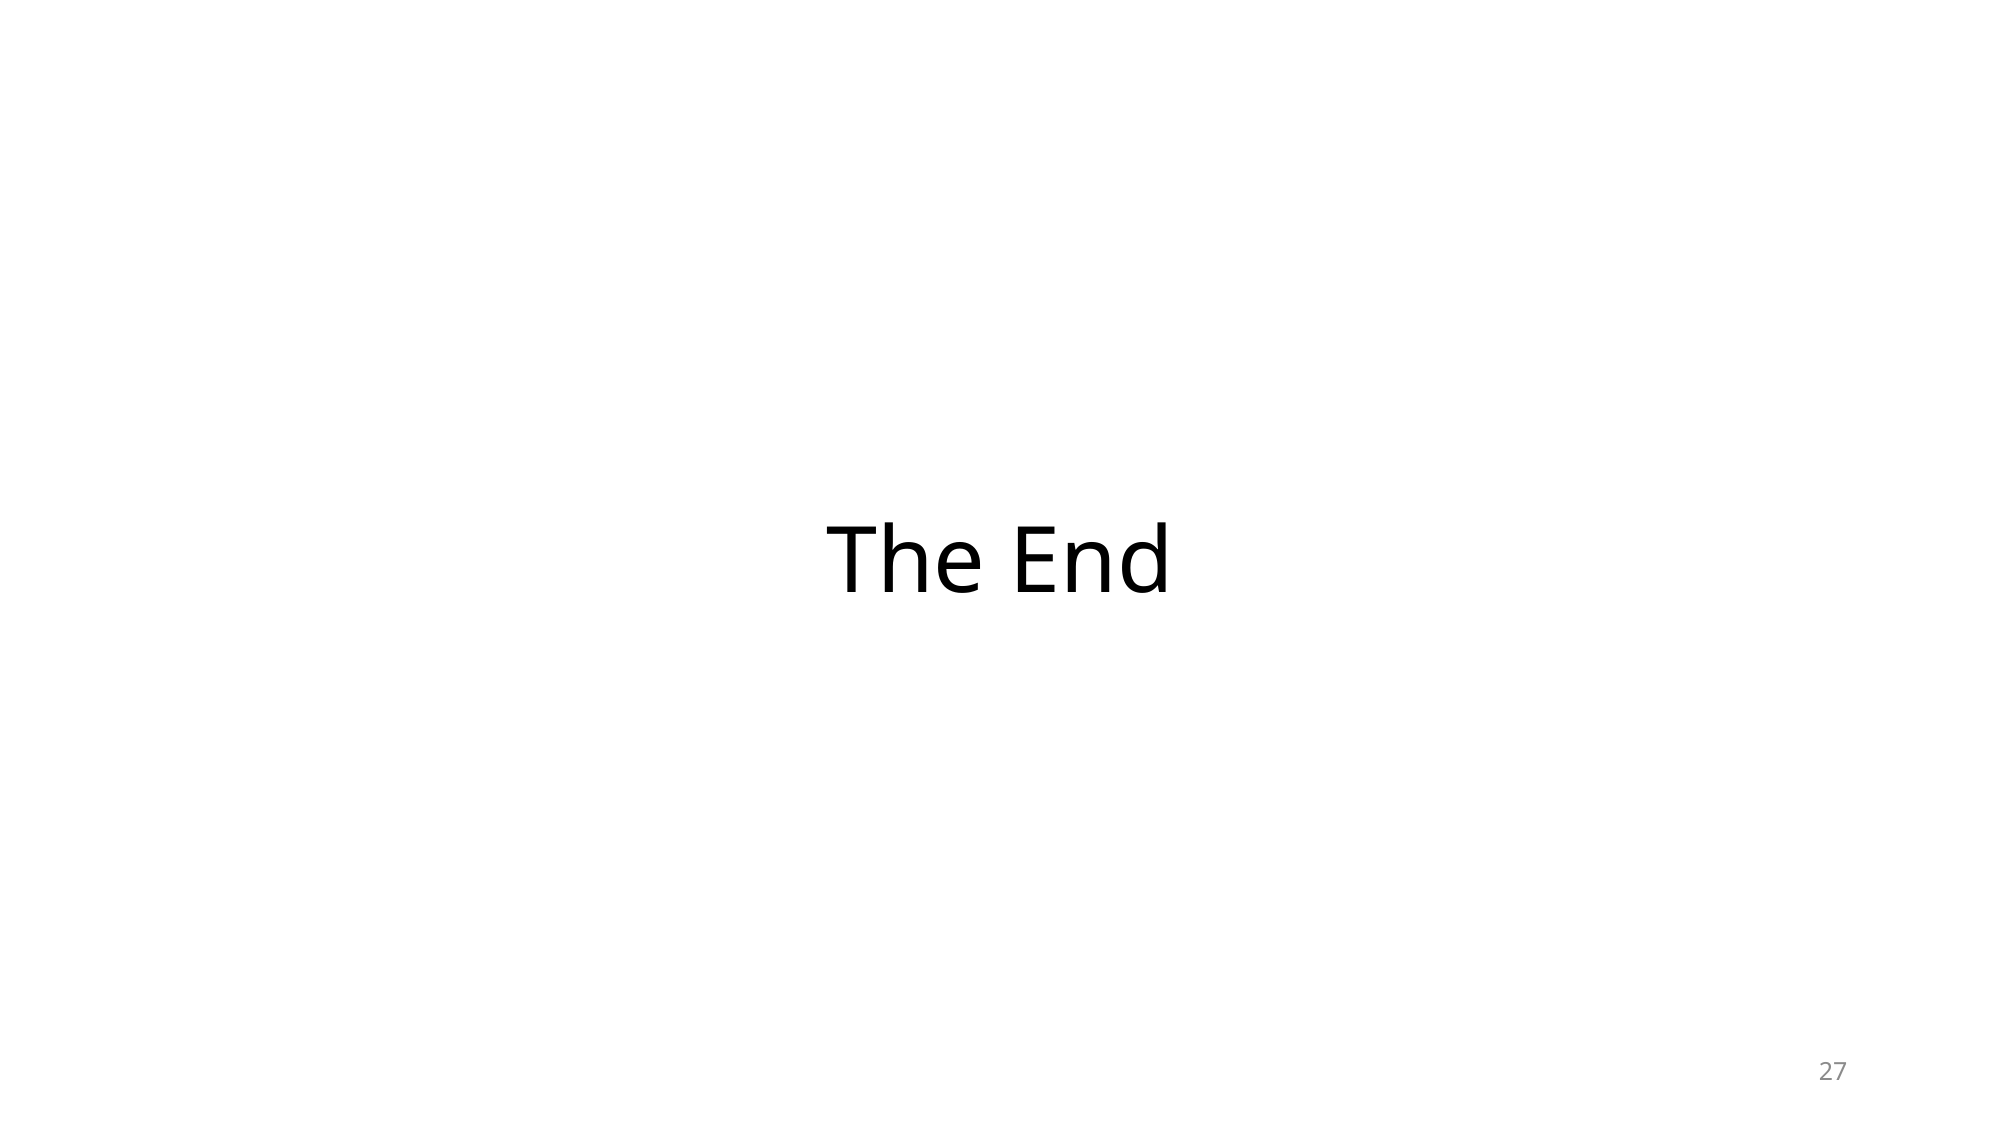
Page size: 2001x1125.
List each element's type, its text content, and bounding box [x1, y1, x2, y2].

slide_number 27 [1412, 1042, 1863, 1103]
title The End [137, 453, 1863, 672]
